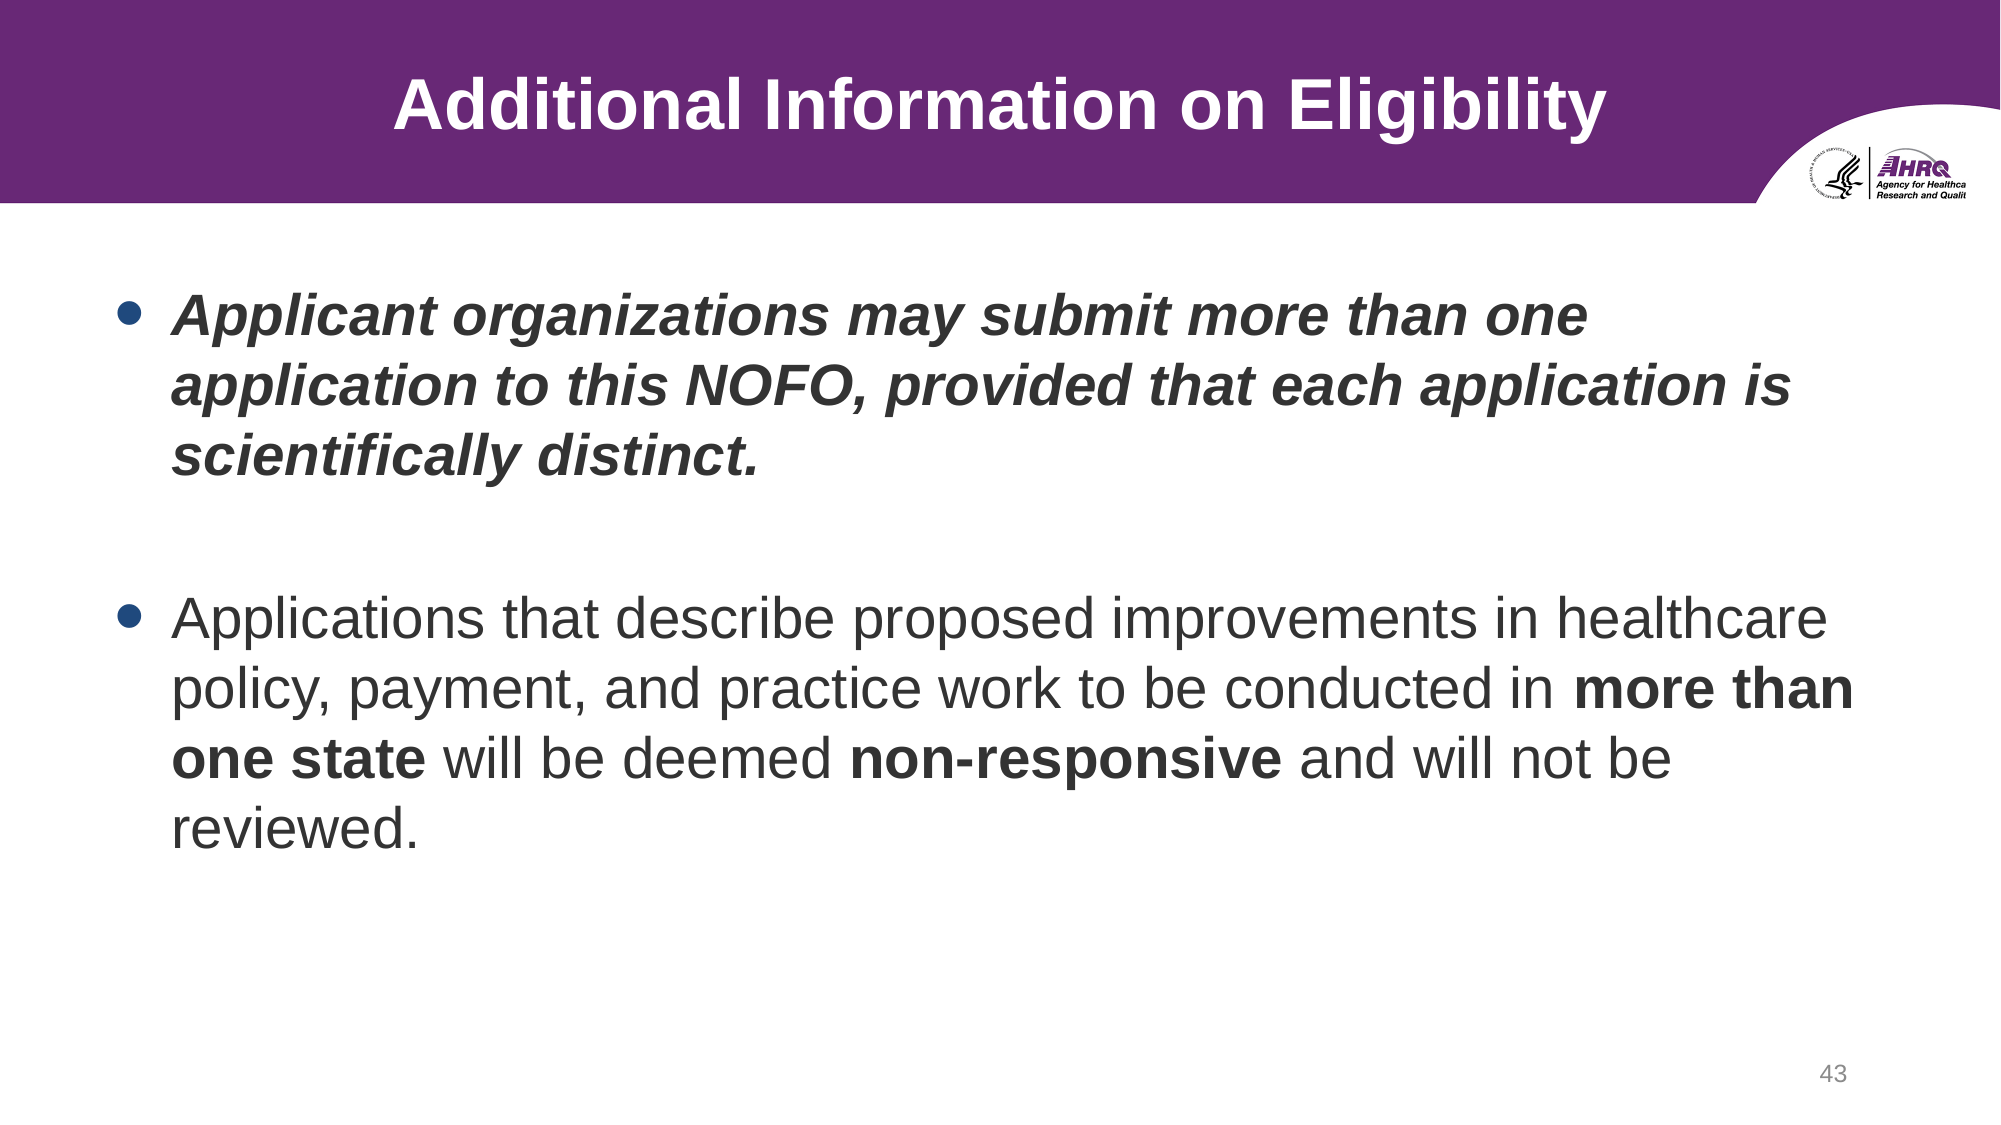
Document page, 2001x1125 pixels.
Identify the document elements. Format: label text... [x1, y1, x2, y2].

slide_number 43 [1412, 1042, 1863, 1103]
picture [0, 0, 2001, 1125]
list Applicant organizations may submit more than one application to this NOFO, provided that each application is scientifically distinct. Applications that describe proposed improvements in healthcare policy, payment, and practice work to be conducted in more than one state will be deemed non-responsive and will not be reviewed. [99, 270, 1900, 1013]
title Additional Information on Eligibility [275, 50, 1725, 152]
